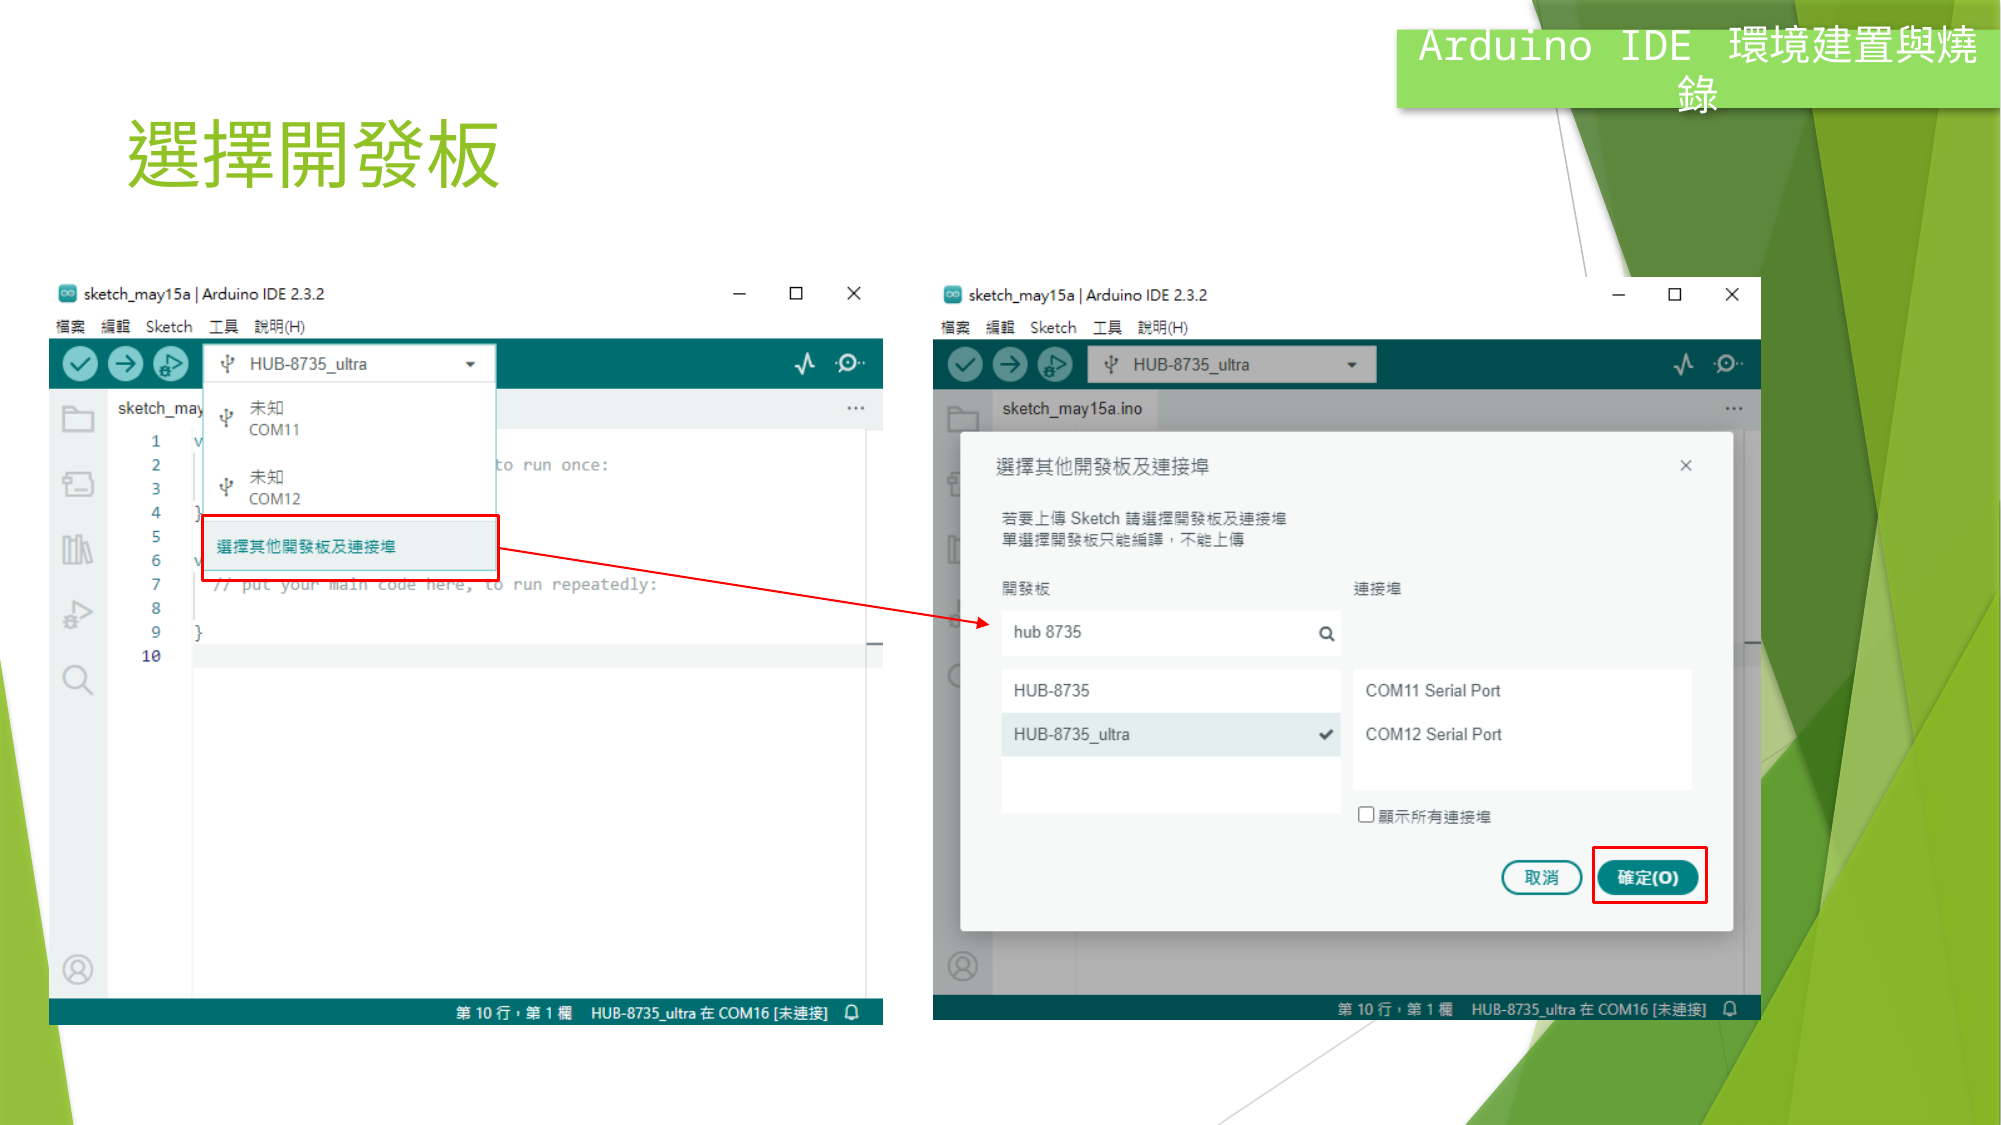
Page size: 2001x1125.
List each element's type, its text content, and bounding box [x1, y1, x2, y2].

text_box Arduino IDE 環境建置與燒錄 [1395, 28, 2000, 109]
picture [48, 277, 883, 1026]
picture [932, 277, 1762, 1020]
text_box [497, 547, 990, 626]
title 選擇開發板 [111, 99, 1522, 317]
